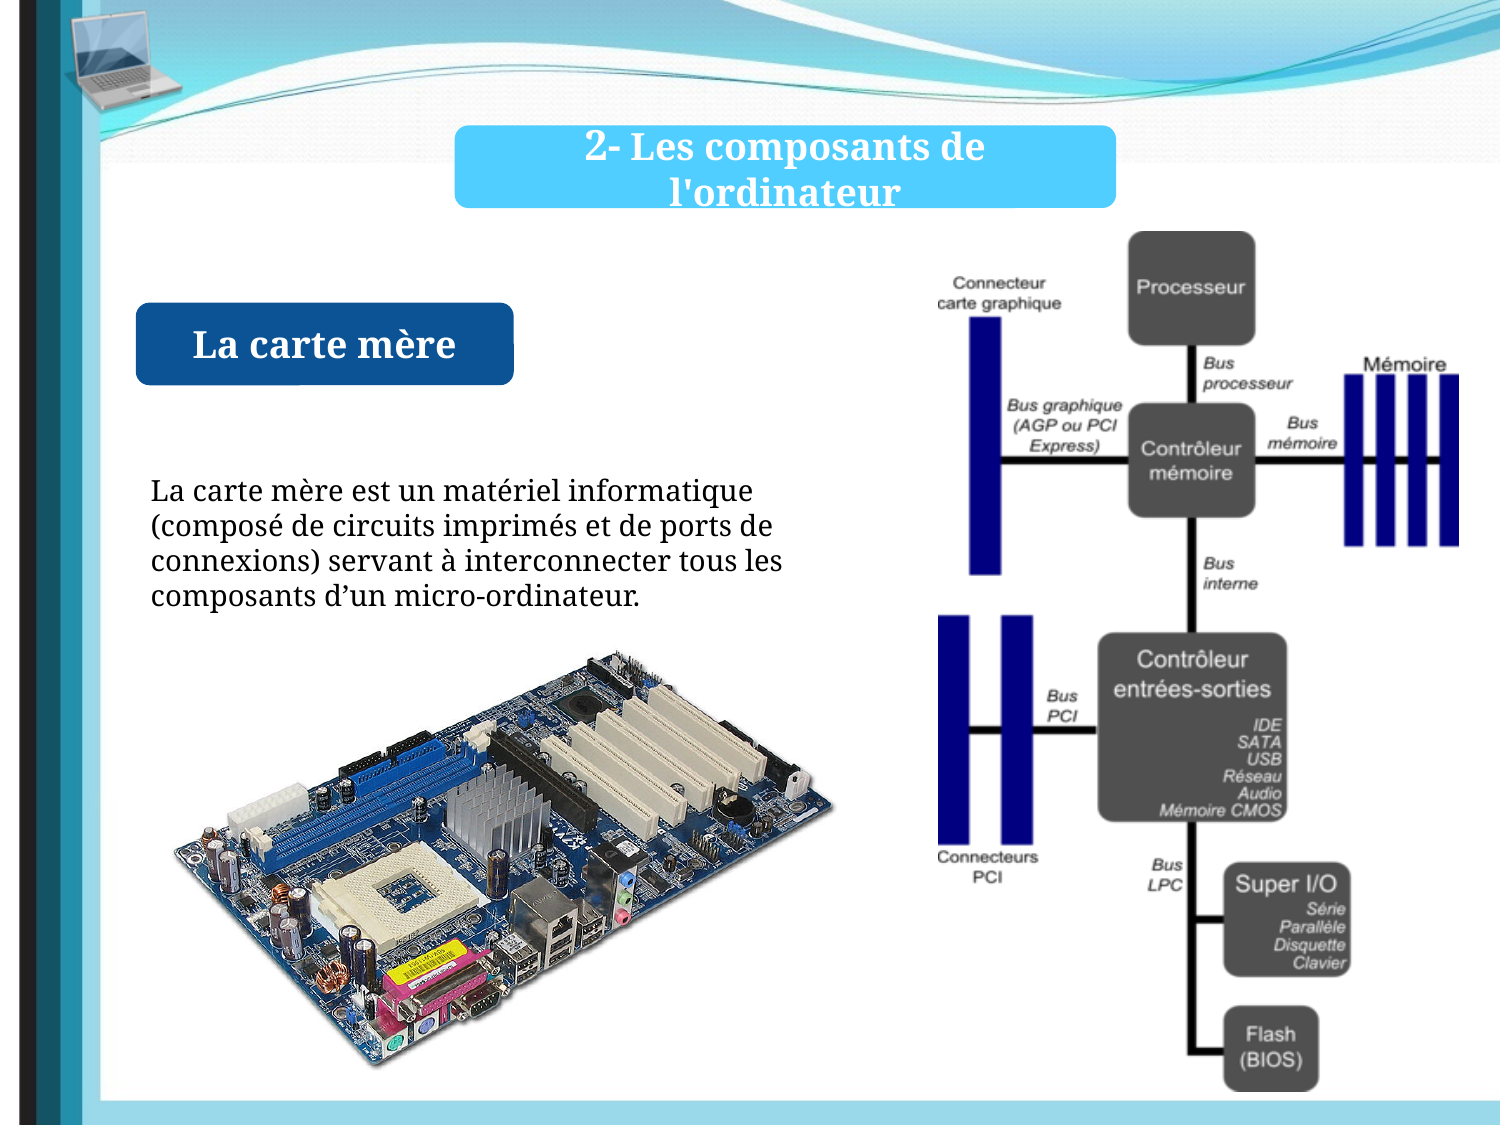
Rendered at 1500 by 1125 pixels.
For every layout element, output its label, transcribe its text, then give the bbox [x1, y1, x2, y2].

text_box La carte mère est un matériel informatique (composé de circuits imprimés et de ports de connexions) servant à interconnecter tous les composants d’un micro-ordinateur. [135, 464, 880, 620]
text_box 2- Les composants de l'ordinateur [452, 123, 1119, 211]
text_box La carte mère [133, 300, 516, 388]
picture [0, 0, 1500, 1125]
